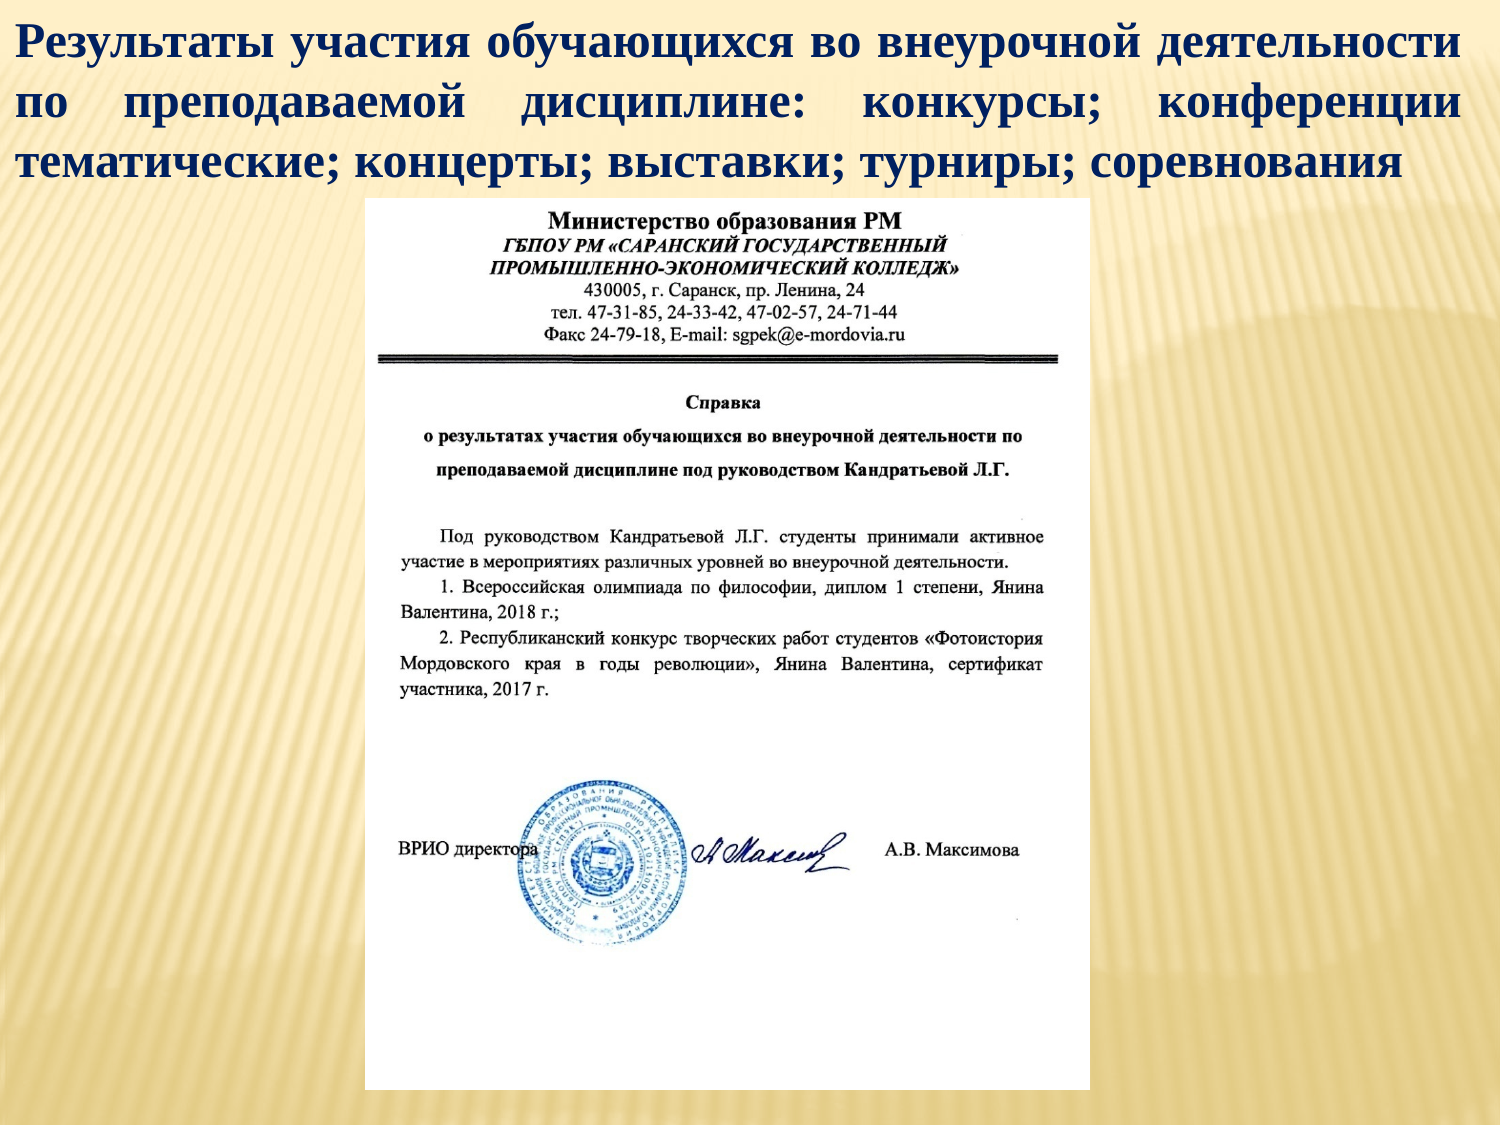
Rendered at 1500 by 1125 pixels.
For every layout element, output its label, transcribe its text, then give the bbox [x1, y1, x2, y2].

picture [364, 198, 1091, 1091]
text_box Результаты участия обучающихся во внеурочной деятельности по преподаваемой дисциплине: конкурсы; конференции тематические; концерты; выставки; турниры; соревнования [0, 0, 1477, 195]
